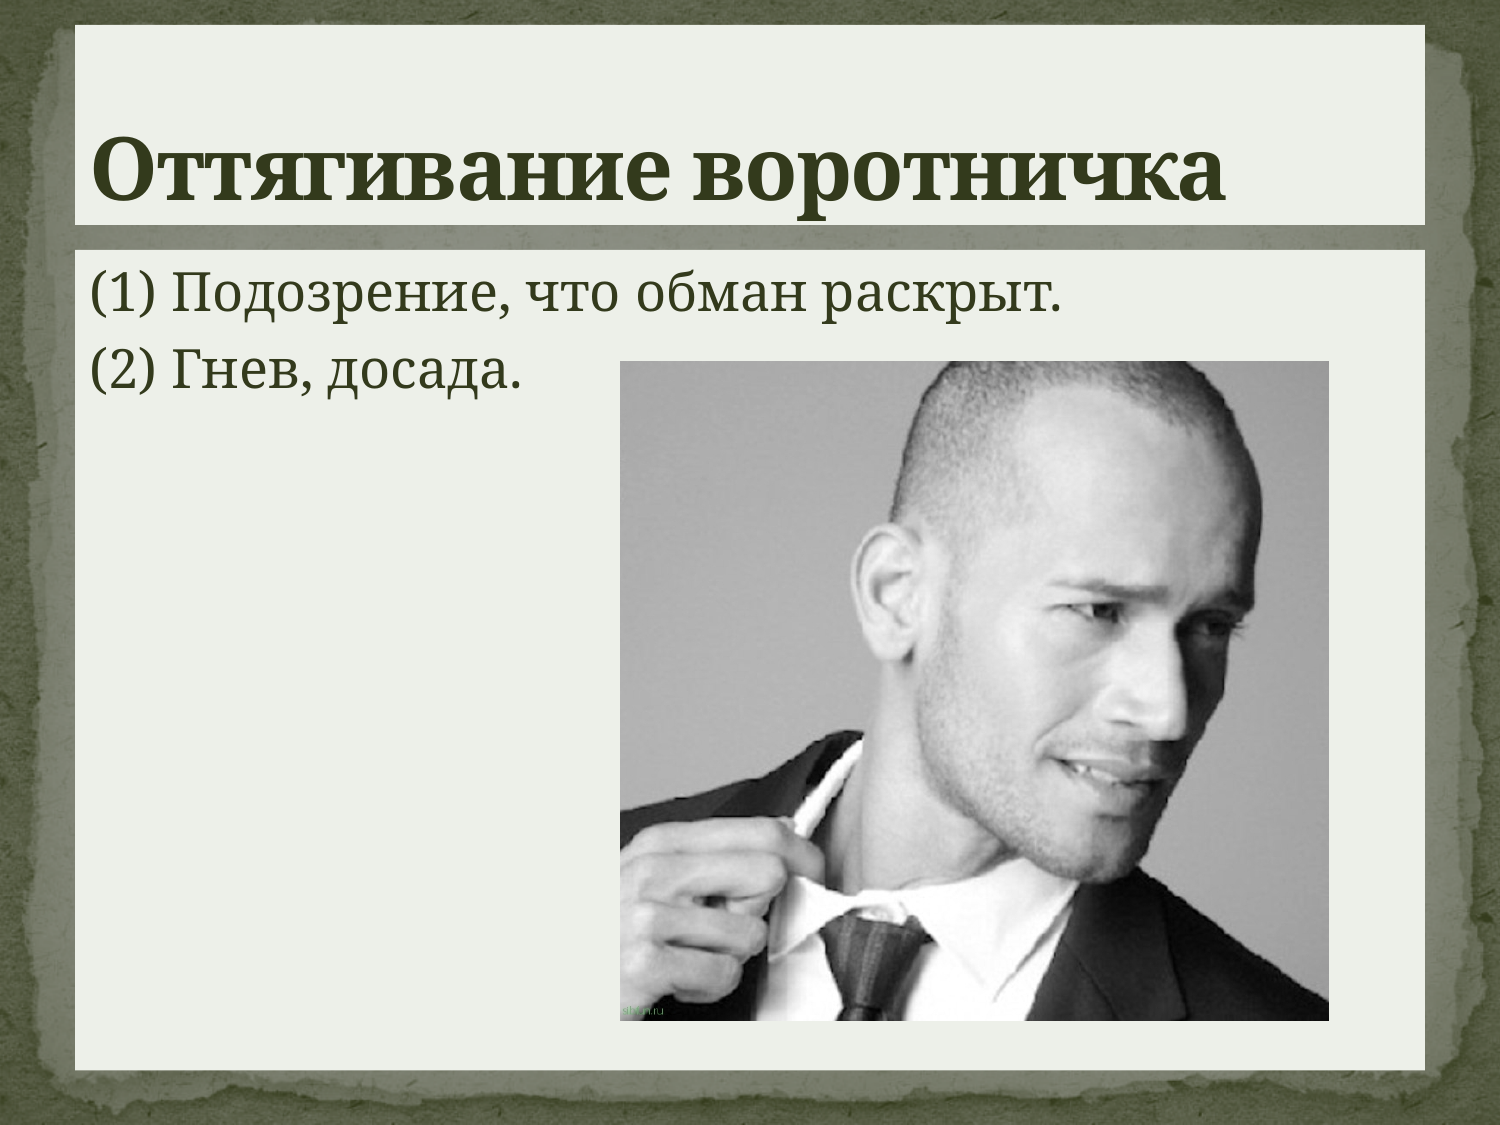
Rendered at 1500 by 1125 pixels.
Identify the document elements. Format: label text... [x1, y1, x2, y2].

list (1) Подозрение, что обман раскрыт. (2) Гнев, досада. [75, 249, 1425, 1071]
title Оттягивание воротничка [74, 24, 1425, 225]
picture [620, 361, 1329, 1021]
